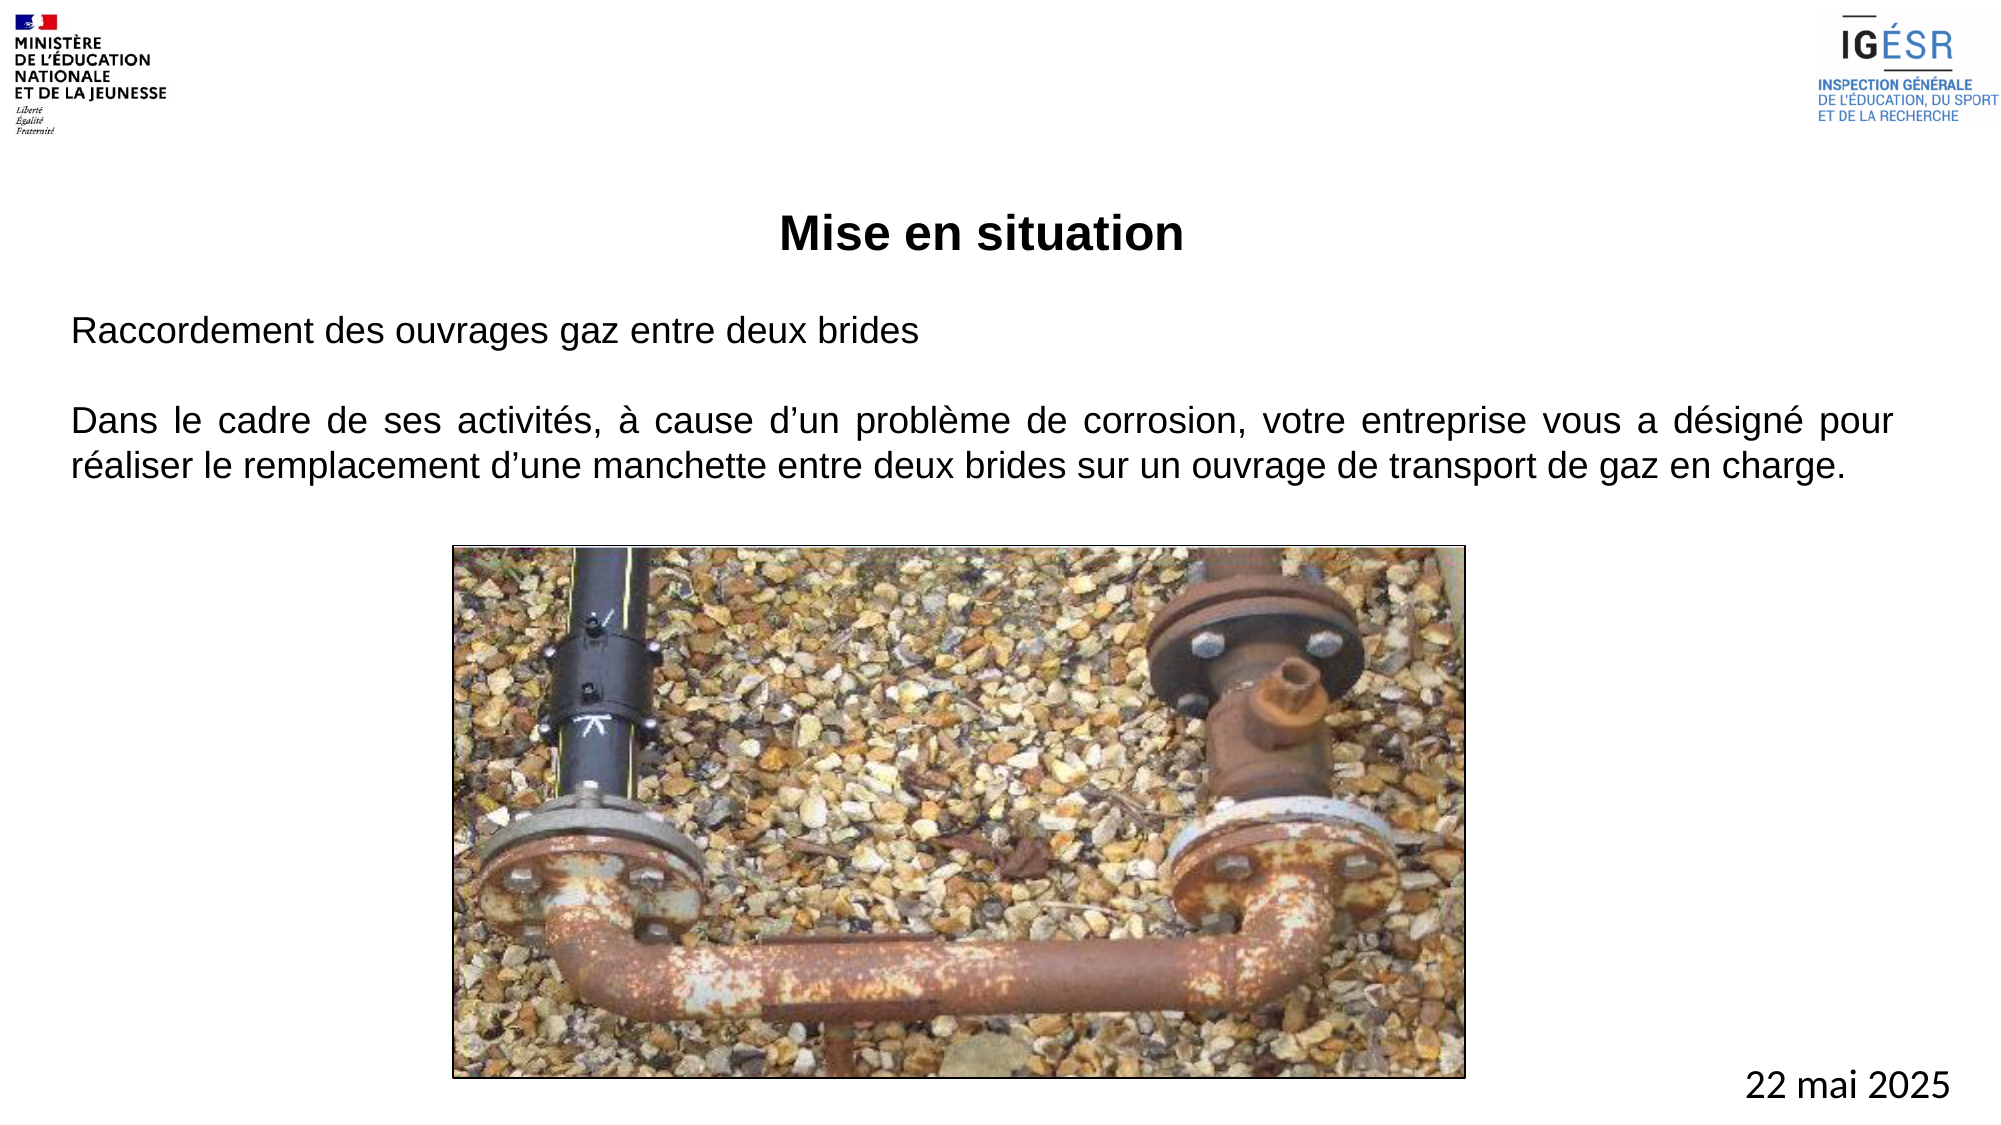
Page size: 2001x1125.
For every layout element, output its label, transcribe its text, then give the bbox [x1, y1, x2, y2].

picture [1817, 11, 2000, 122]
text_box 22 mai 2025 [1482, 1059, 1956, 1112]
text_box Mise en situation Raccordement des ouvrages gaz entre deux brides Dans le cadre de ses activités, à cause d’un problème de corrosion, votre entreprise vous a désigné pour réaliser le remplacement d’une manchette entre deux brides sur un ouvrage de transport de gaz en charge. [55, 193, 1944, 493]
picture [0, 0, 181, 149]
picture [453, 546, 1465, 1078]
